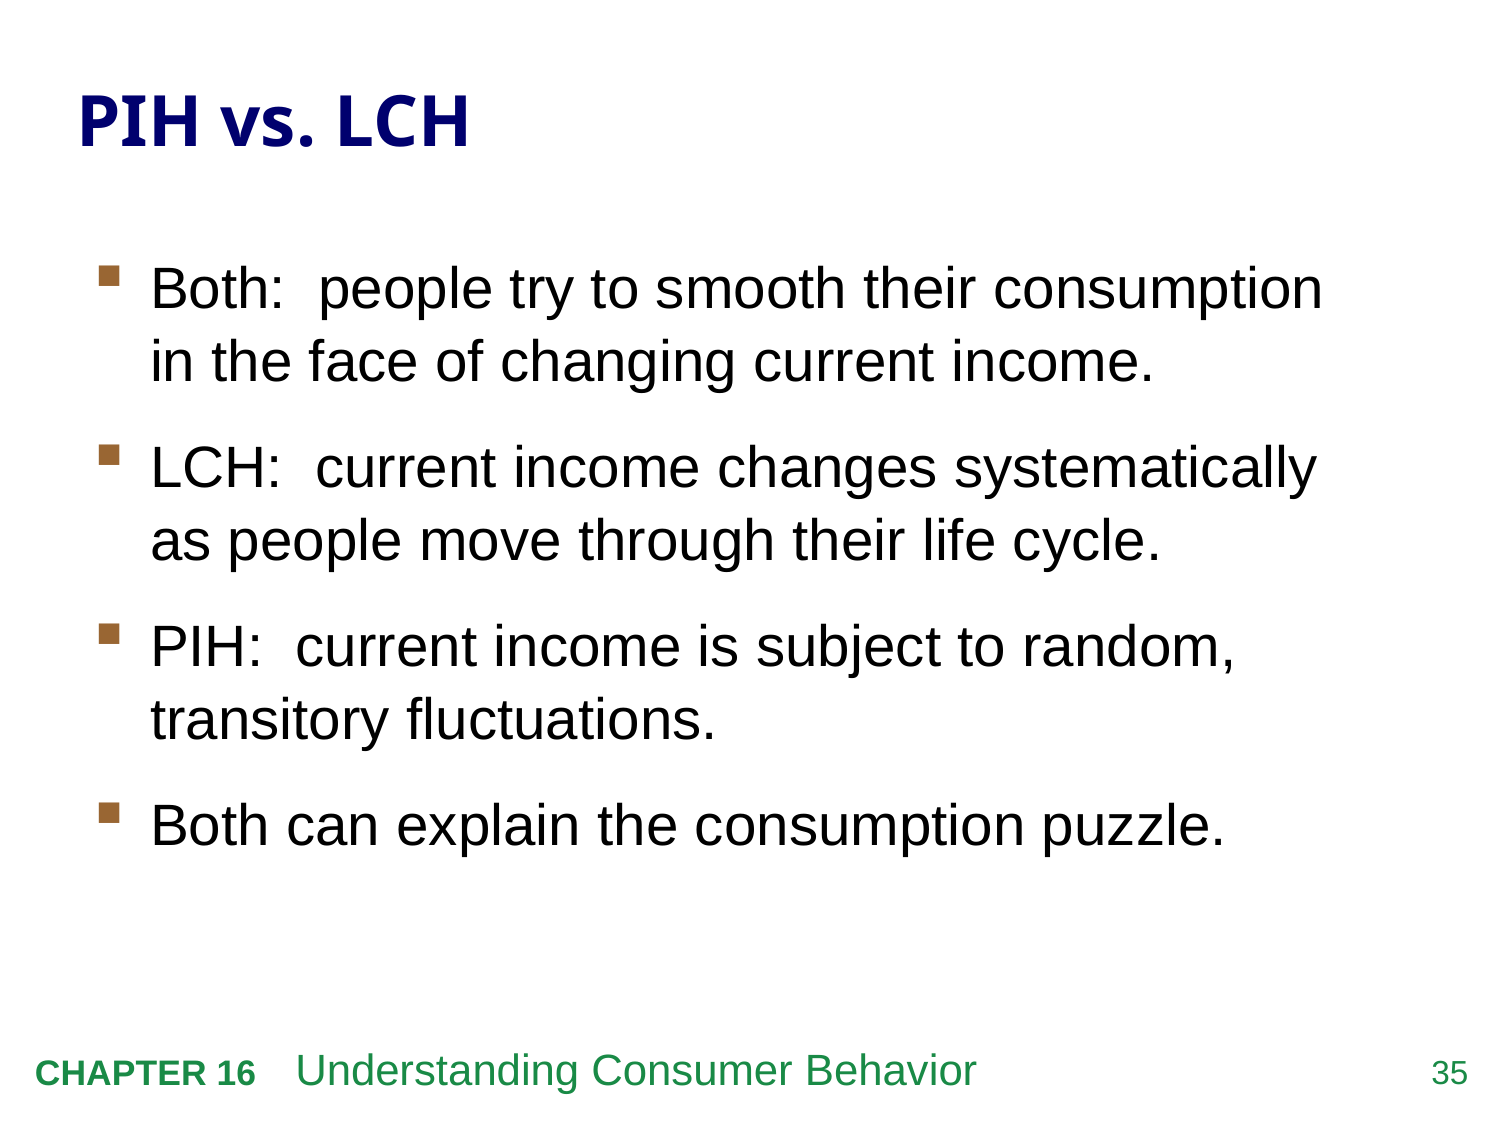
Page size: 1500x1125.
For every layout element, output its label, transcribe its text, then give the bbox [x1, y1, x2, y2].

list Both: people try to smooth their consumption in the face of changing current income. LCH: current income changes systematically as people move through their life cycle. PIH: current income is subject to random, transitory fluctuations. Both can explain the consumption puzzle. [78, 238, 1461, 1045]
title PIH vs. LCH [76, 38, 1430, 193]
